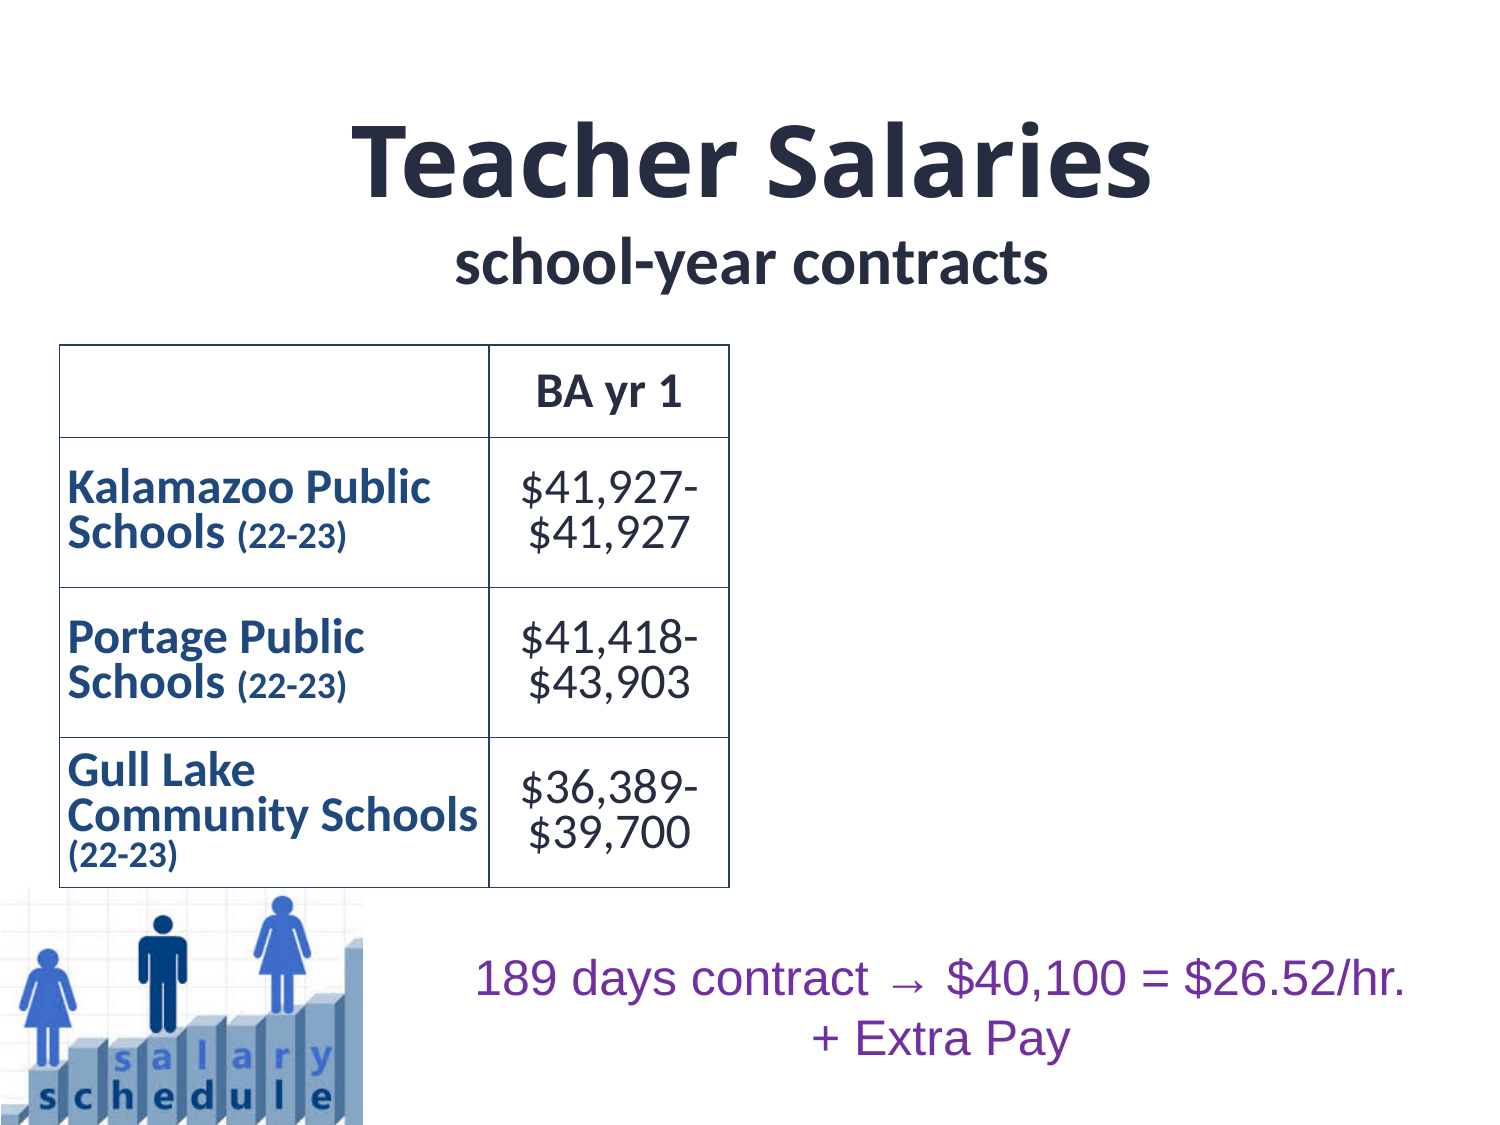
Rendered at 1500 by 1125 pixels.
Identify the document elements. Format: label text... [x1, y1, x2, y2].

table_cell $41,927-$41,927 [490, 438, 728, 587]
table_cell $36,389-$39,700 [490, 738, 728, 887]
table_cell $41,418-$43,903 [490, 588, 728, 737]
text_box 189 days contract → $40,100 = $26.52/hr. + Extra Pay [432, 938, 1450, 1125]
table_header [60, 346, 488, 437]
table_cell Portage Public Schools (22-23) [60, 588, 488, 737]
table_header BA yr 1 [490, 346, 728, 437]
picture [1, 887, 363, 1125]
title Teacher Salaries school-year contracts [1, 73, 1500, 324]
table_cell Kalamazoo Public Schools (22-23) [60, 438, 488, 587]
table_cell Gull Lake Community Schools (22-23) [60, 738, 488, 887]
